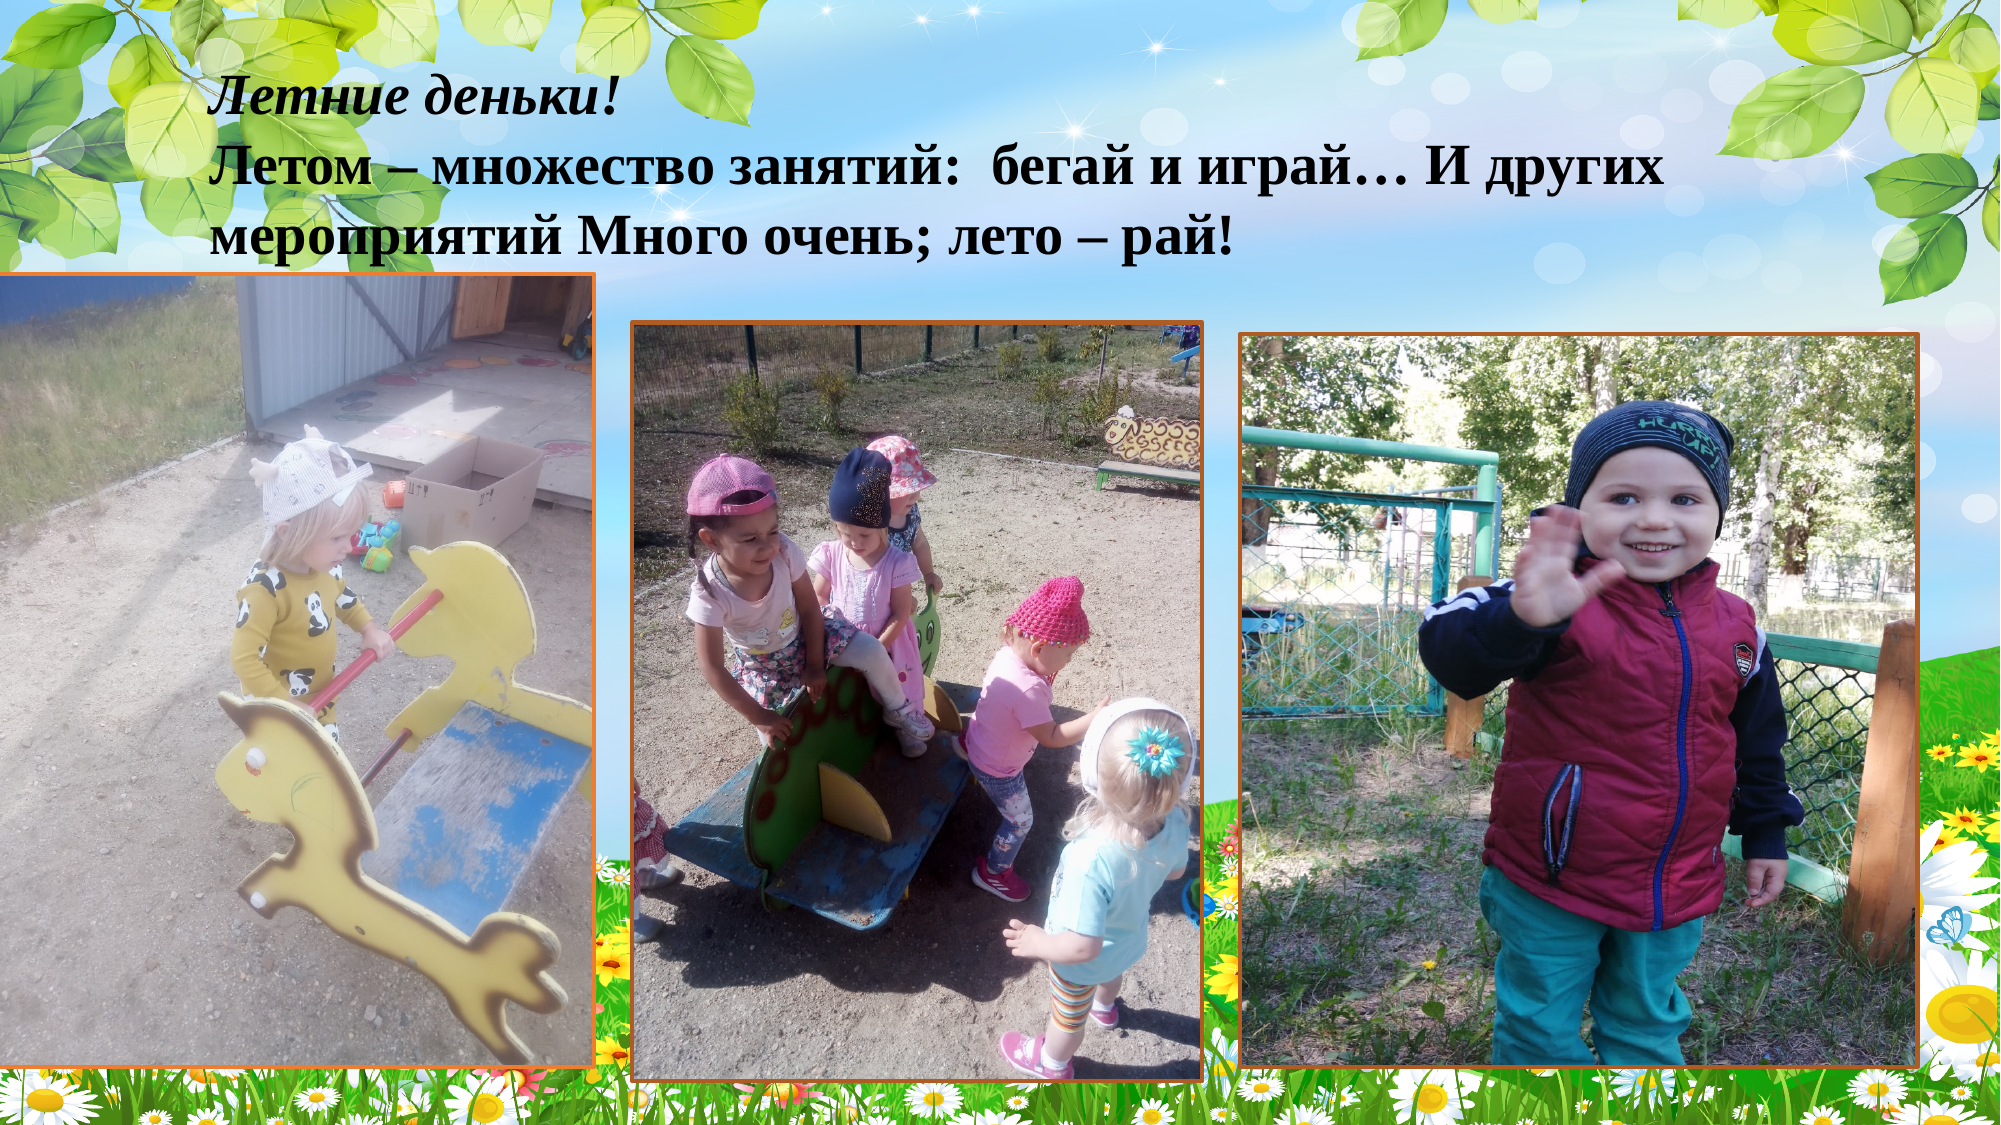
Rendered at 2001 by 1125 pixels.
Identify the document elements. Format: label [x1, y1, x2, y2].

picture [1612, 1019, 1619, 1026]
picture [1242, 335, 1916, 1066]
picture [0, 275, 593, 1066]
picture [633, 324, 1201, 1080]
list [0, 0, 2000, 1125]
